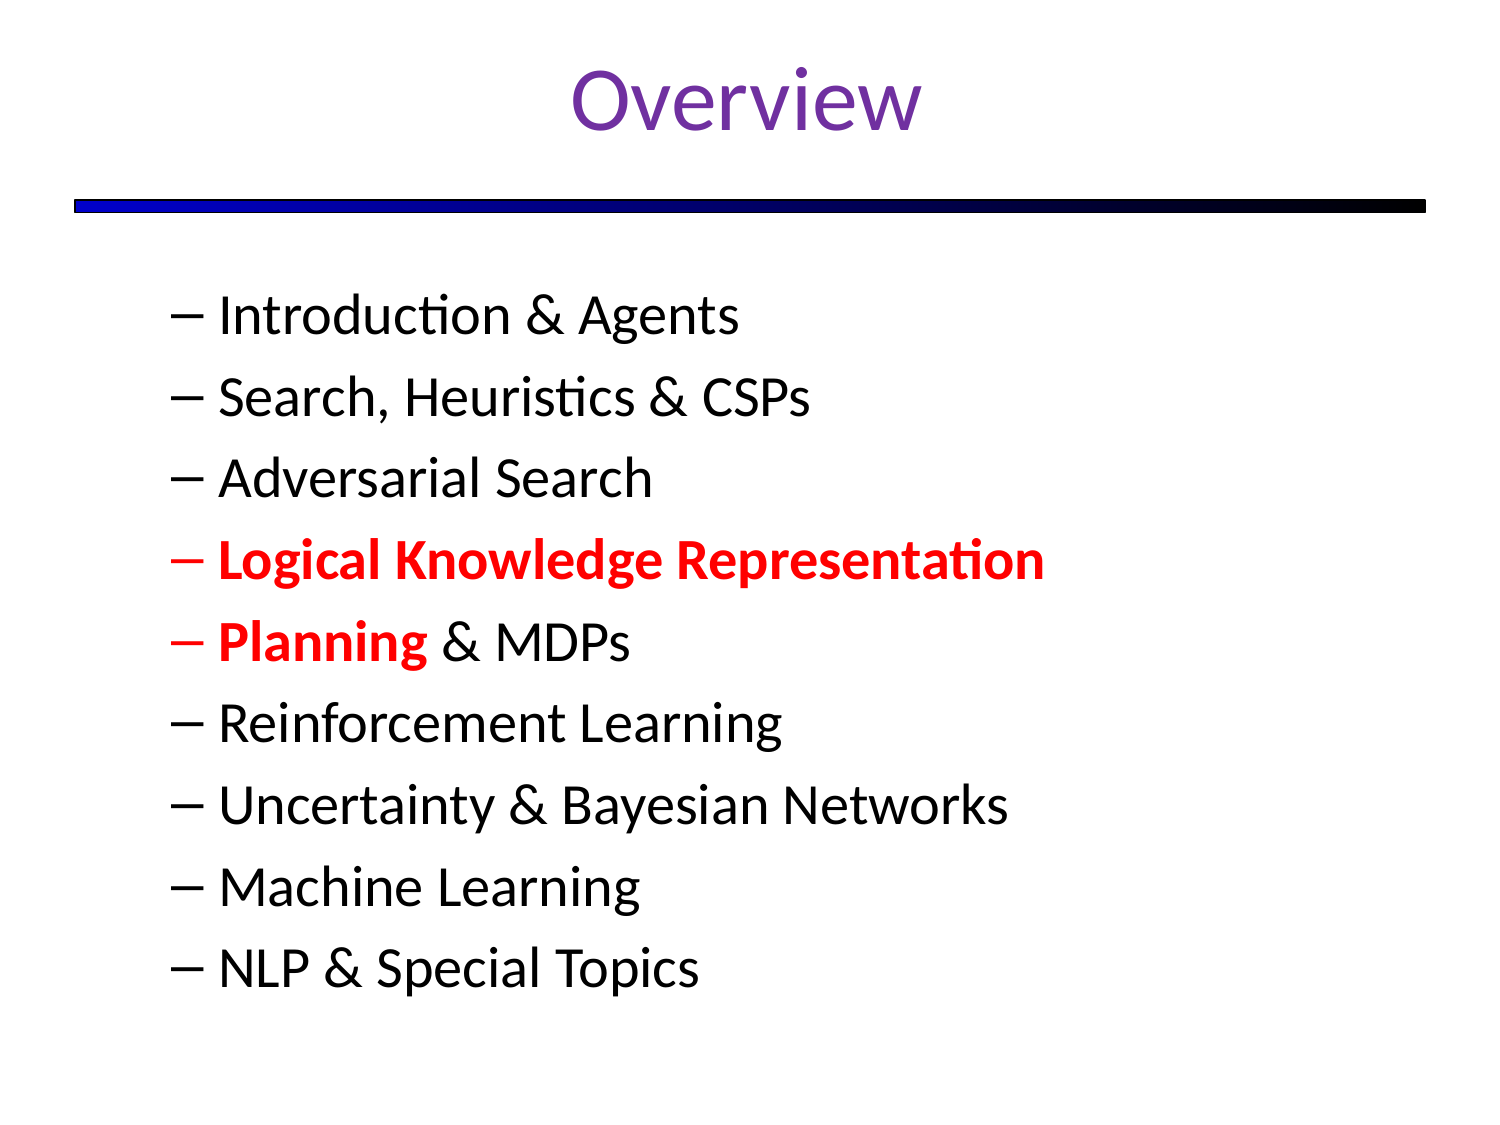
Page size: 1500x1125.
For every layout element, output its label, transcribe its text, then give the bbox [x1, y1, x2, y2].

list Introduction & Agents Search, Heuristics & CSPs Adversarial Search Logical Knowledge Representation Planning & MDPs Reinforcement Learning Uncertainty & Bayesian Networks Machine Learning NLP & Special Topics [74, 268, 1426, 851]
title Overview [74, 0, 1426, 188]
text_box [74, 199, 1425, 213]
